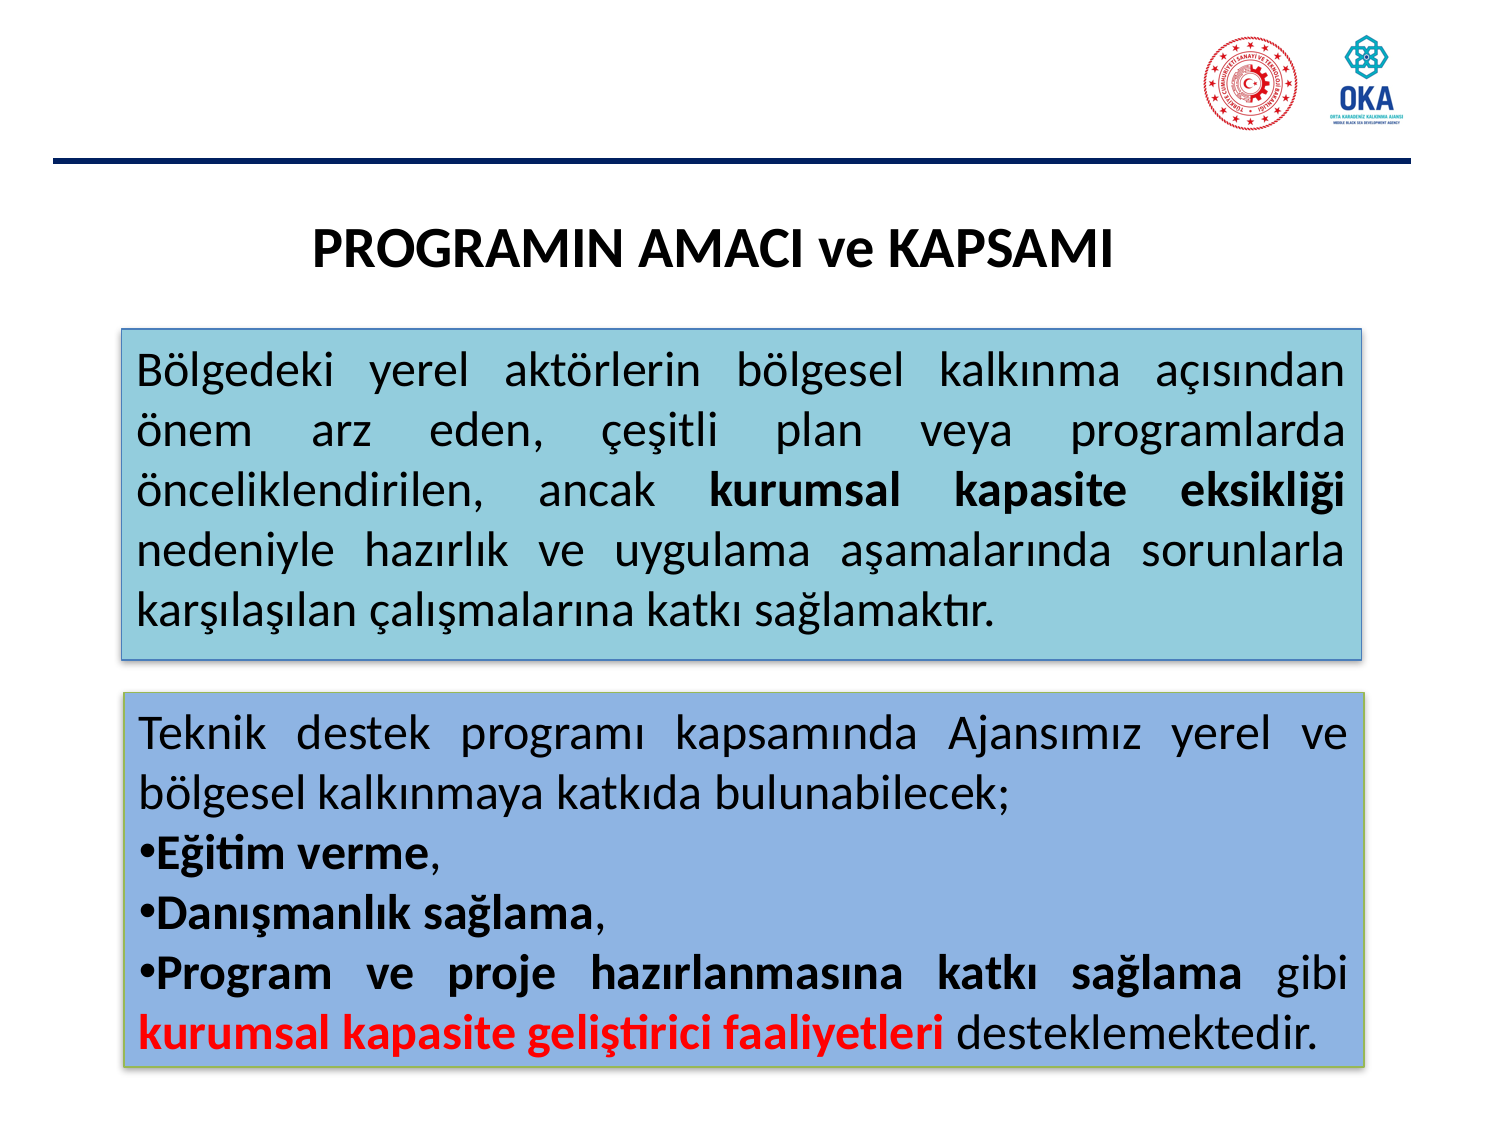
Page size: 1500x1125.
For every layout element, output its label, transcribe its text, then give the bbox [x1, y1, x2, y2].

text_box PROGRAMIN AMACI ve KAPSAMI [277, 202, 1164, 287]
text_box Teknik destek programı kapsamında Ajansımız yerel ve bölgesel kalkınmaya katkıda bulunabilecek; Eğitim verme, Danışmanlık sağlama, Program ve proje hazırlanmasına katkı sağlama gibi kurumsal kapasite geliştirici faaliyetleri desteklemektedir. [123, 692, 1365, 1068]
text_box Bölgedeki yerel aktörlerin bölgesel kalkınma açısından önem arz eden, çeşitli plan veya programlarda önceliklendirilen, ancak kurumsal kapasite eksikliği nedeniyle hazırlık ve uygulama aşamalarında sorunlarla karşılaşılan çalışmalarına katkı sağlamaktır. [121, 328, 1362, 661]
picture [1193, 18, 1415, 148]
